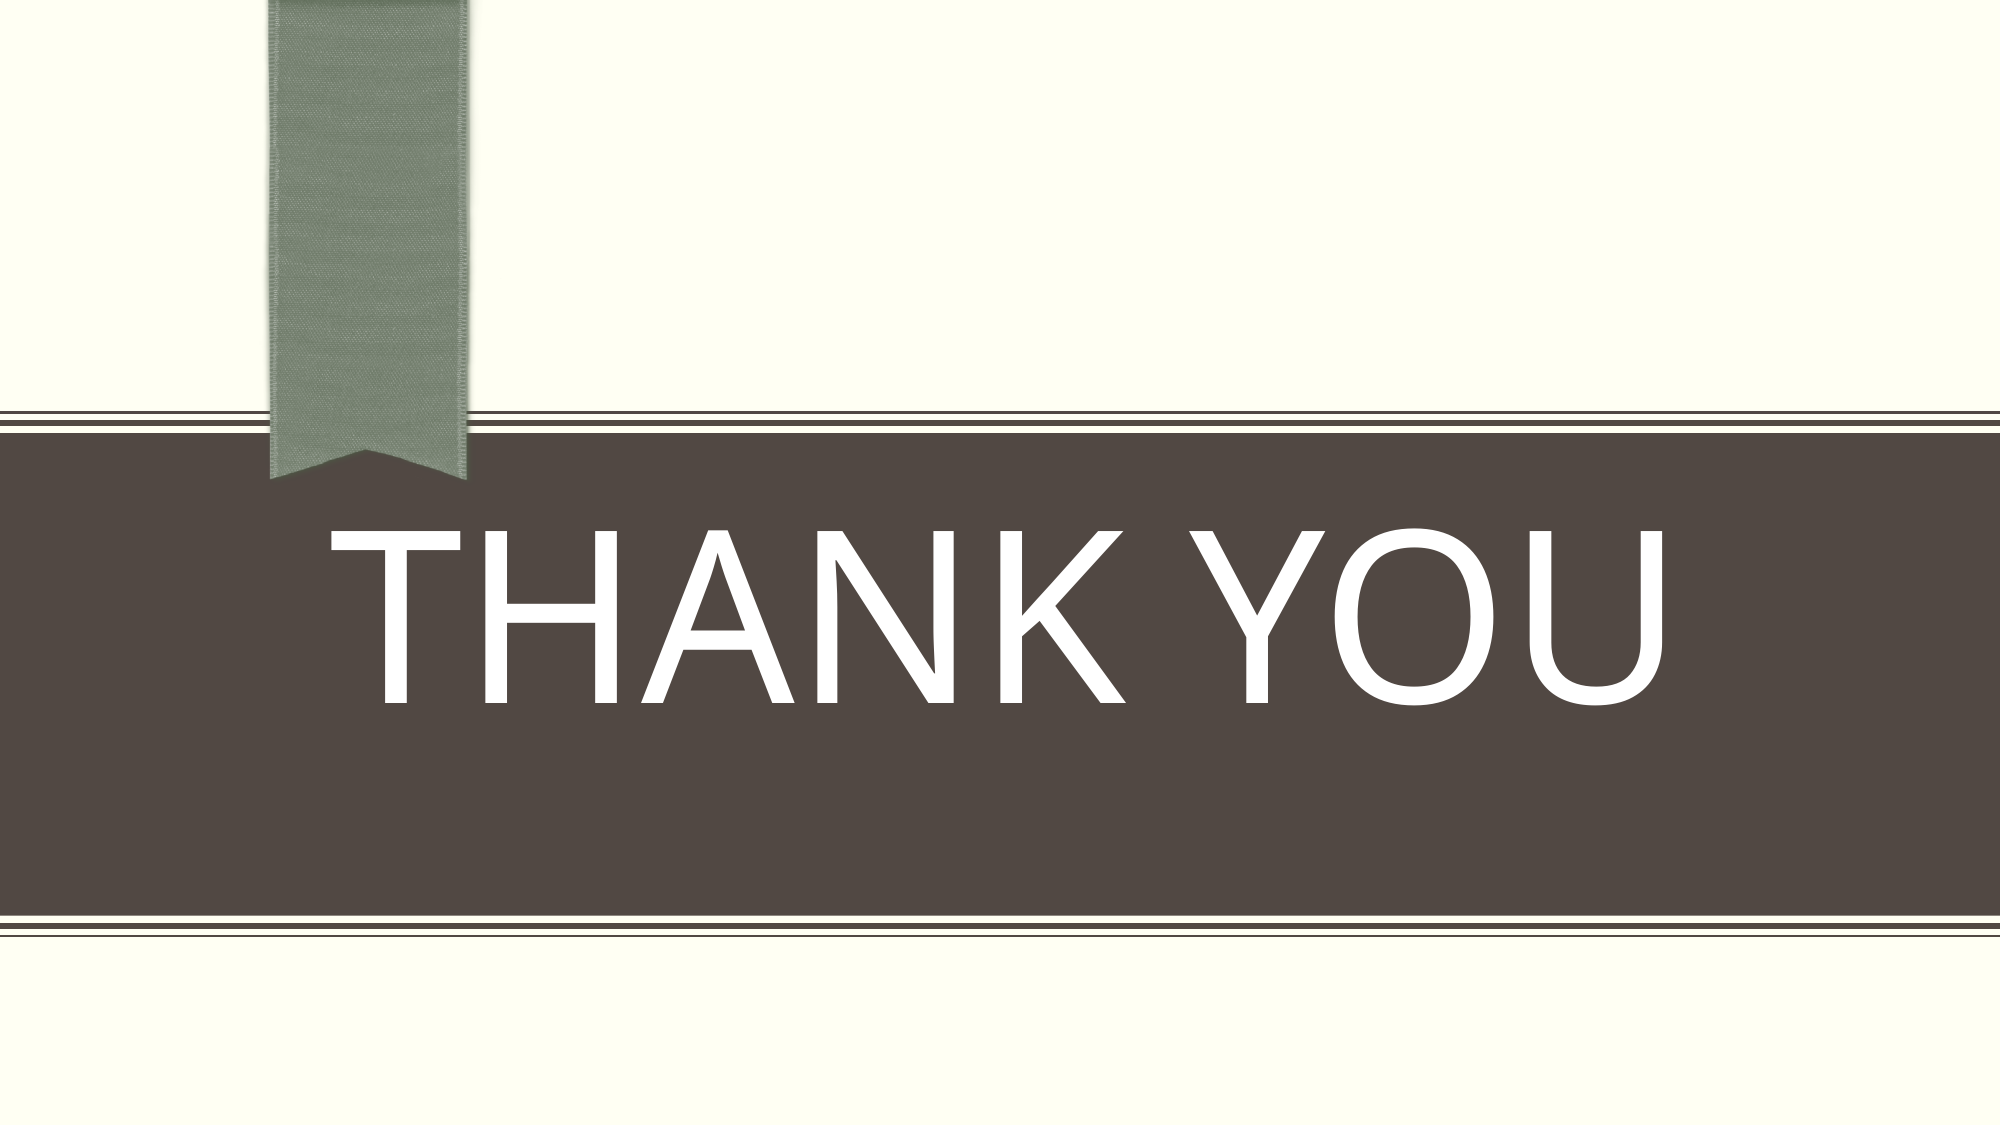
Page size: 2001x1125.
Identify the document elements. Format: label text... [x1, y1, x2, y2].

title Thank you [181, 487, 1834, 764]
